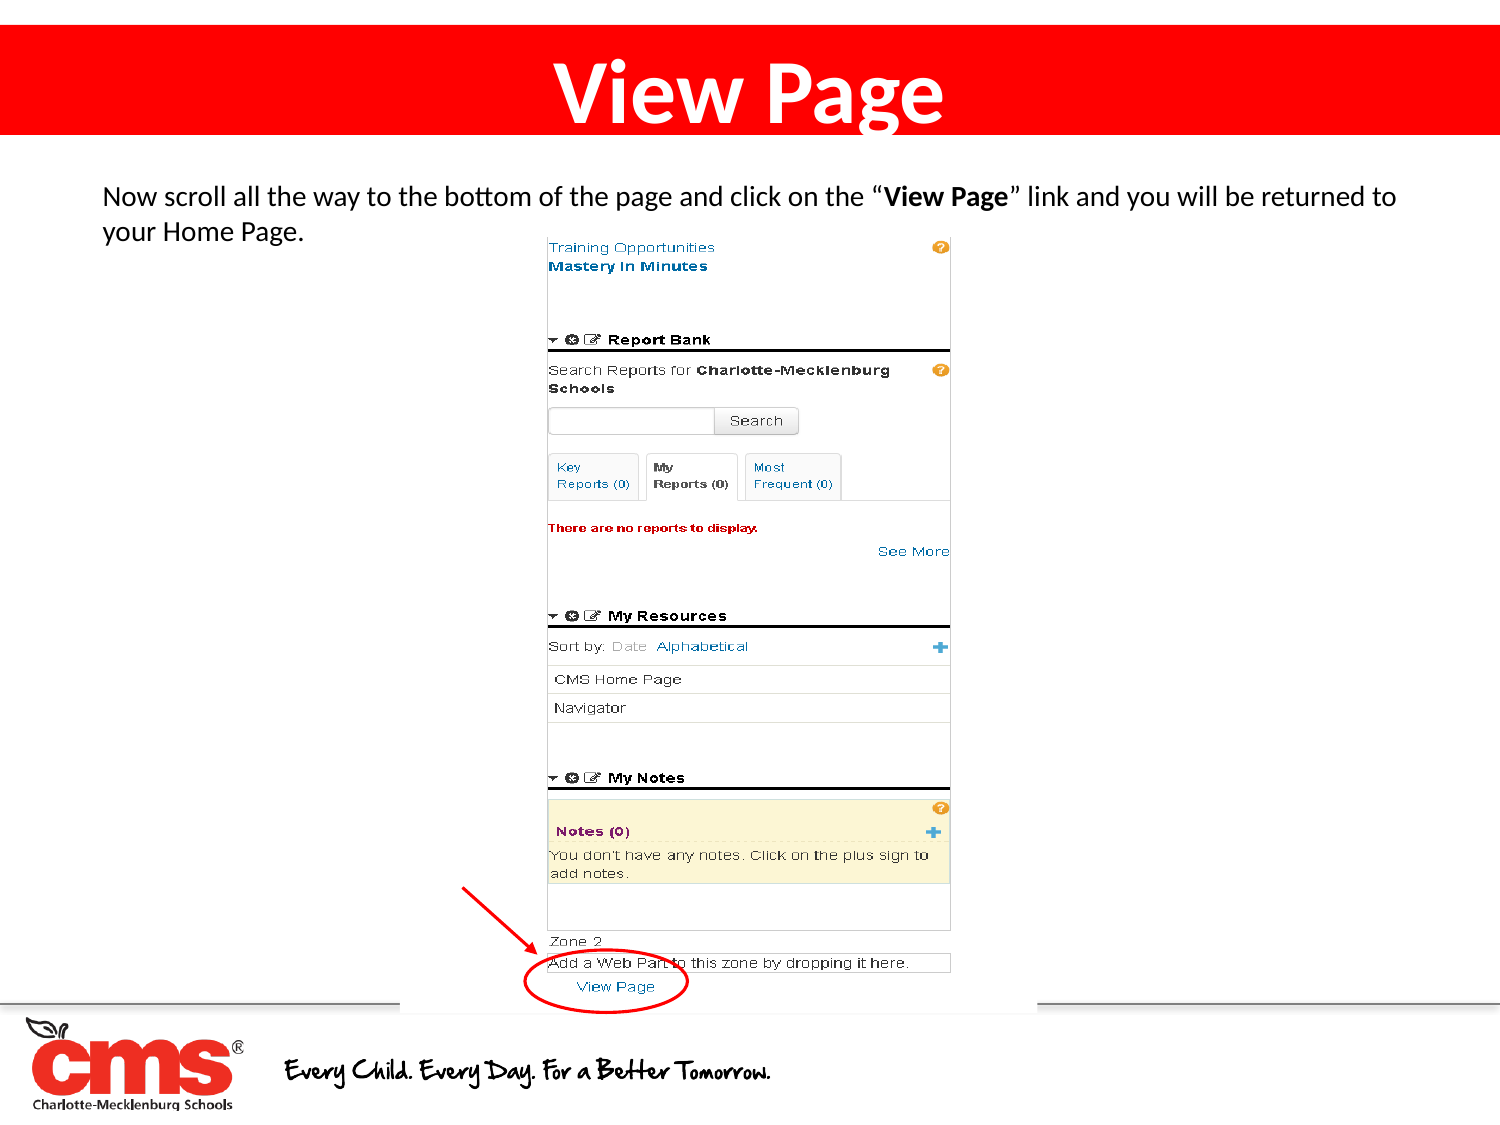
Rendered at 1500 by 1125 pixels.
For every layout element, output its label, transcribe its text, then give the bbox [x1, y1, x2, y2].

picture [399, 237, 1038, 1013]
picture [276, 1050, 778, 1096]
text_box View Page [0, 24, 1500, 135]
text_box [462, 887, 538, 955]
text_box Now scroll all the way to the bottom of the page and click on the “View Page” link and you will be returned to your Home Page. [87, 170, 1413, 255]
